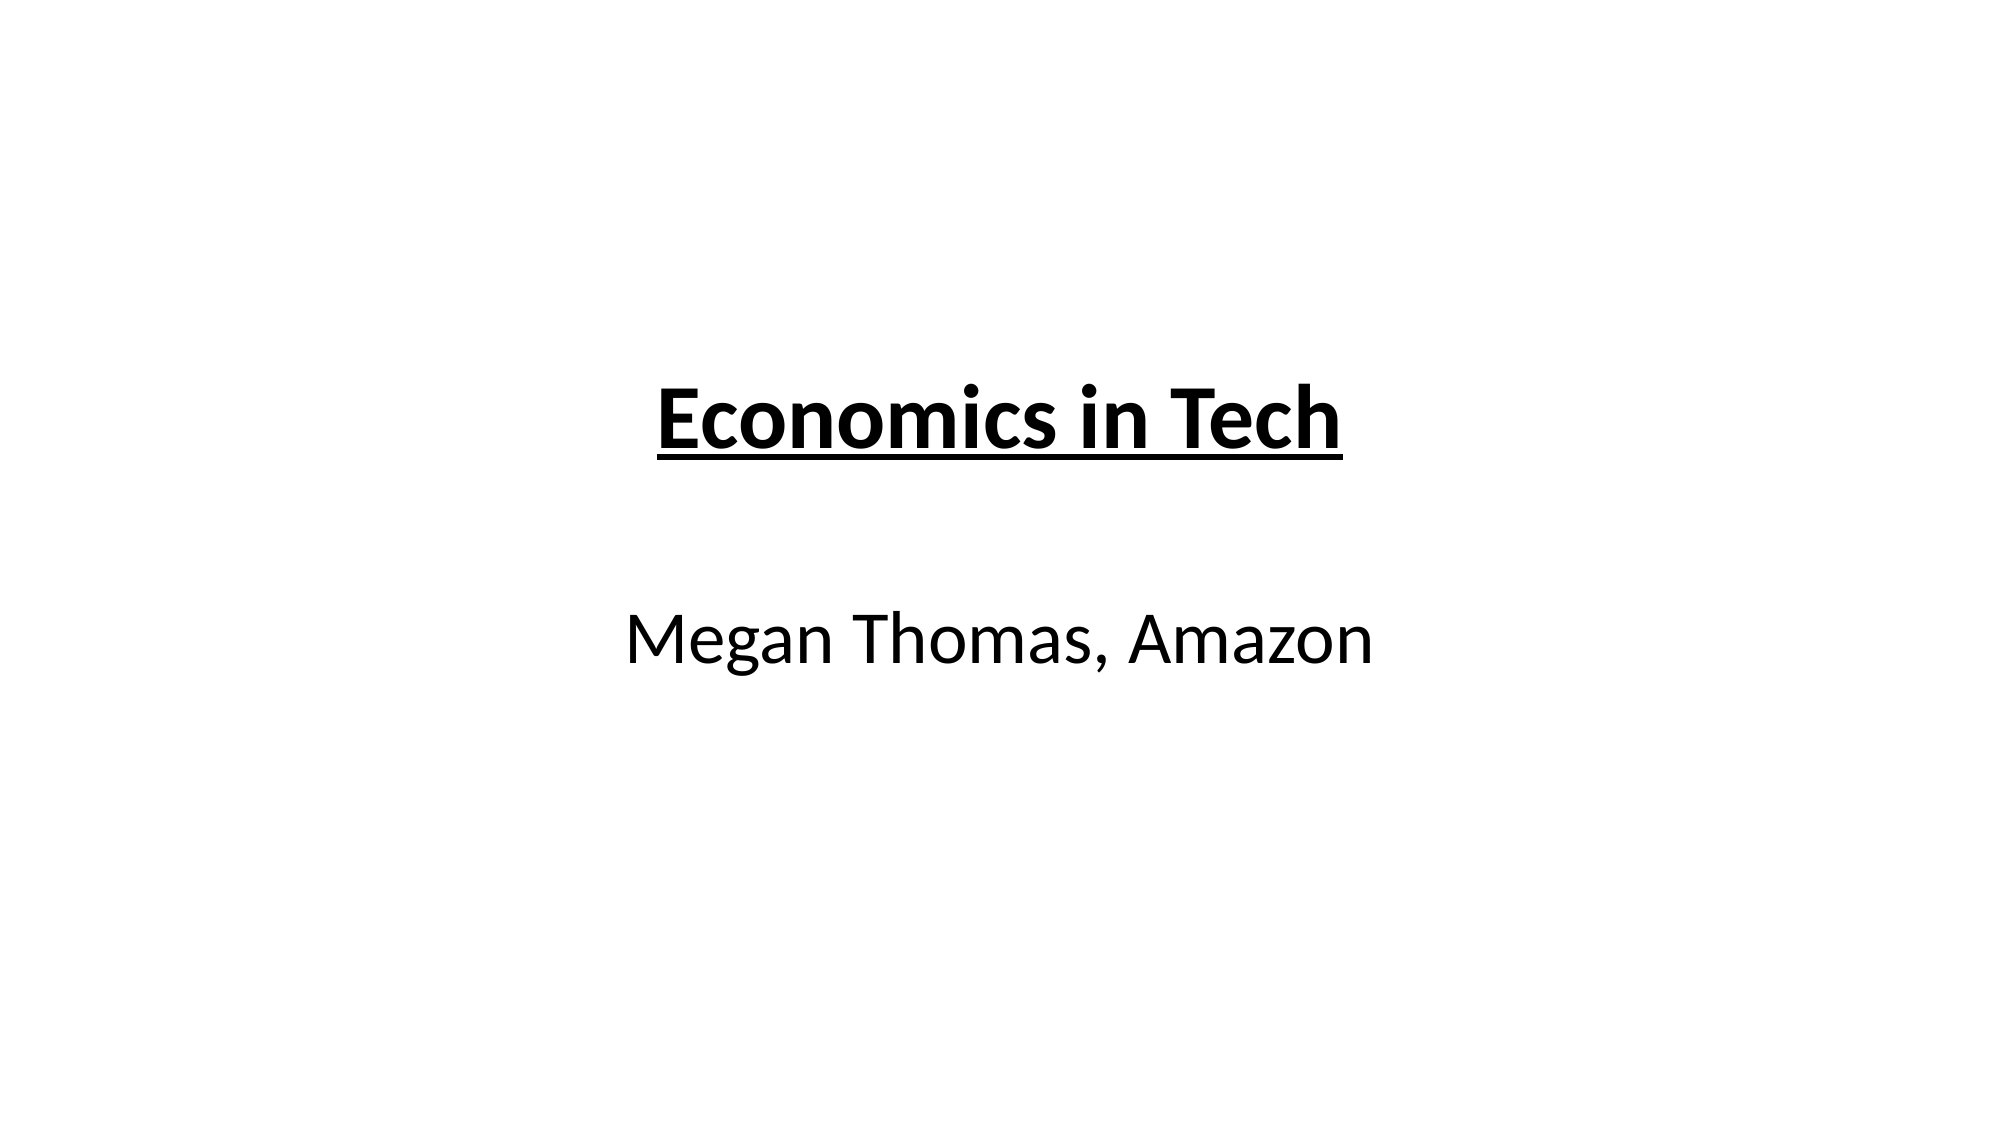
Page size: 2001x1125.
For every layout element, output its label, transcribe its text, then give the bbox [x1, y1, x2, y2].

title Economics in Tech [249, 184, 1750, 576]
subtitle Megan Thomas, Amazon [249, 590, 1750, 863]
